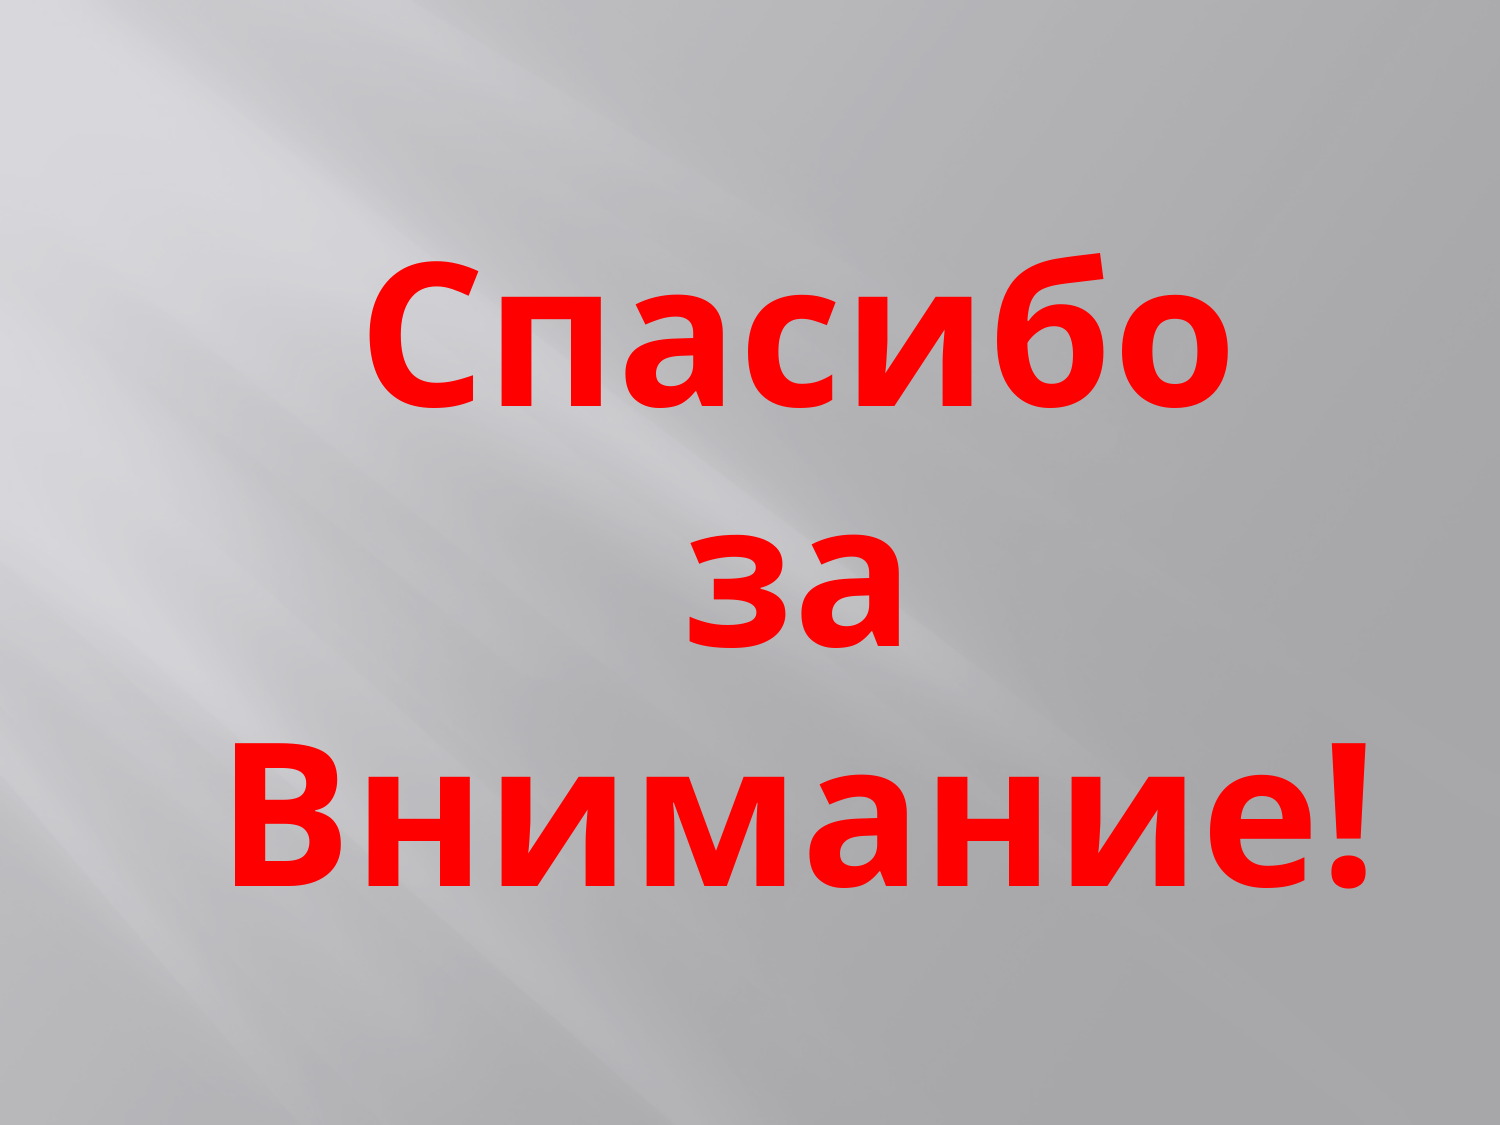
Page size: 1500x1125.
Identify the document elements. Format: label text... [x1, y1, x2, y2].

text_box Спасибо за Внимание! [202, 199, 1394, 935]
